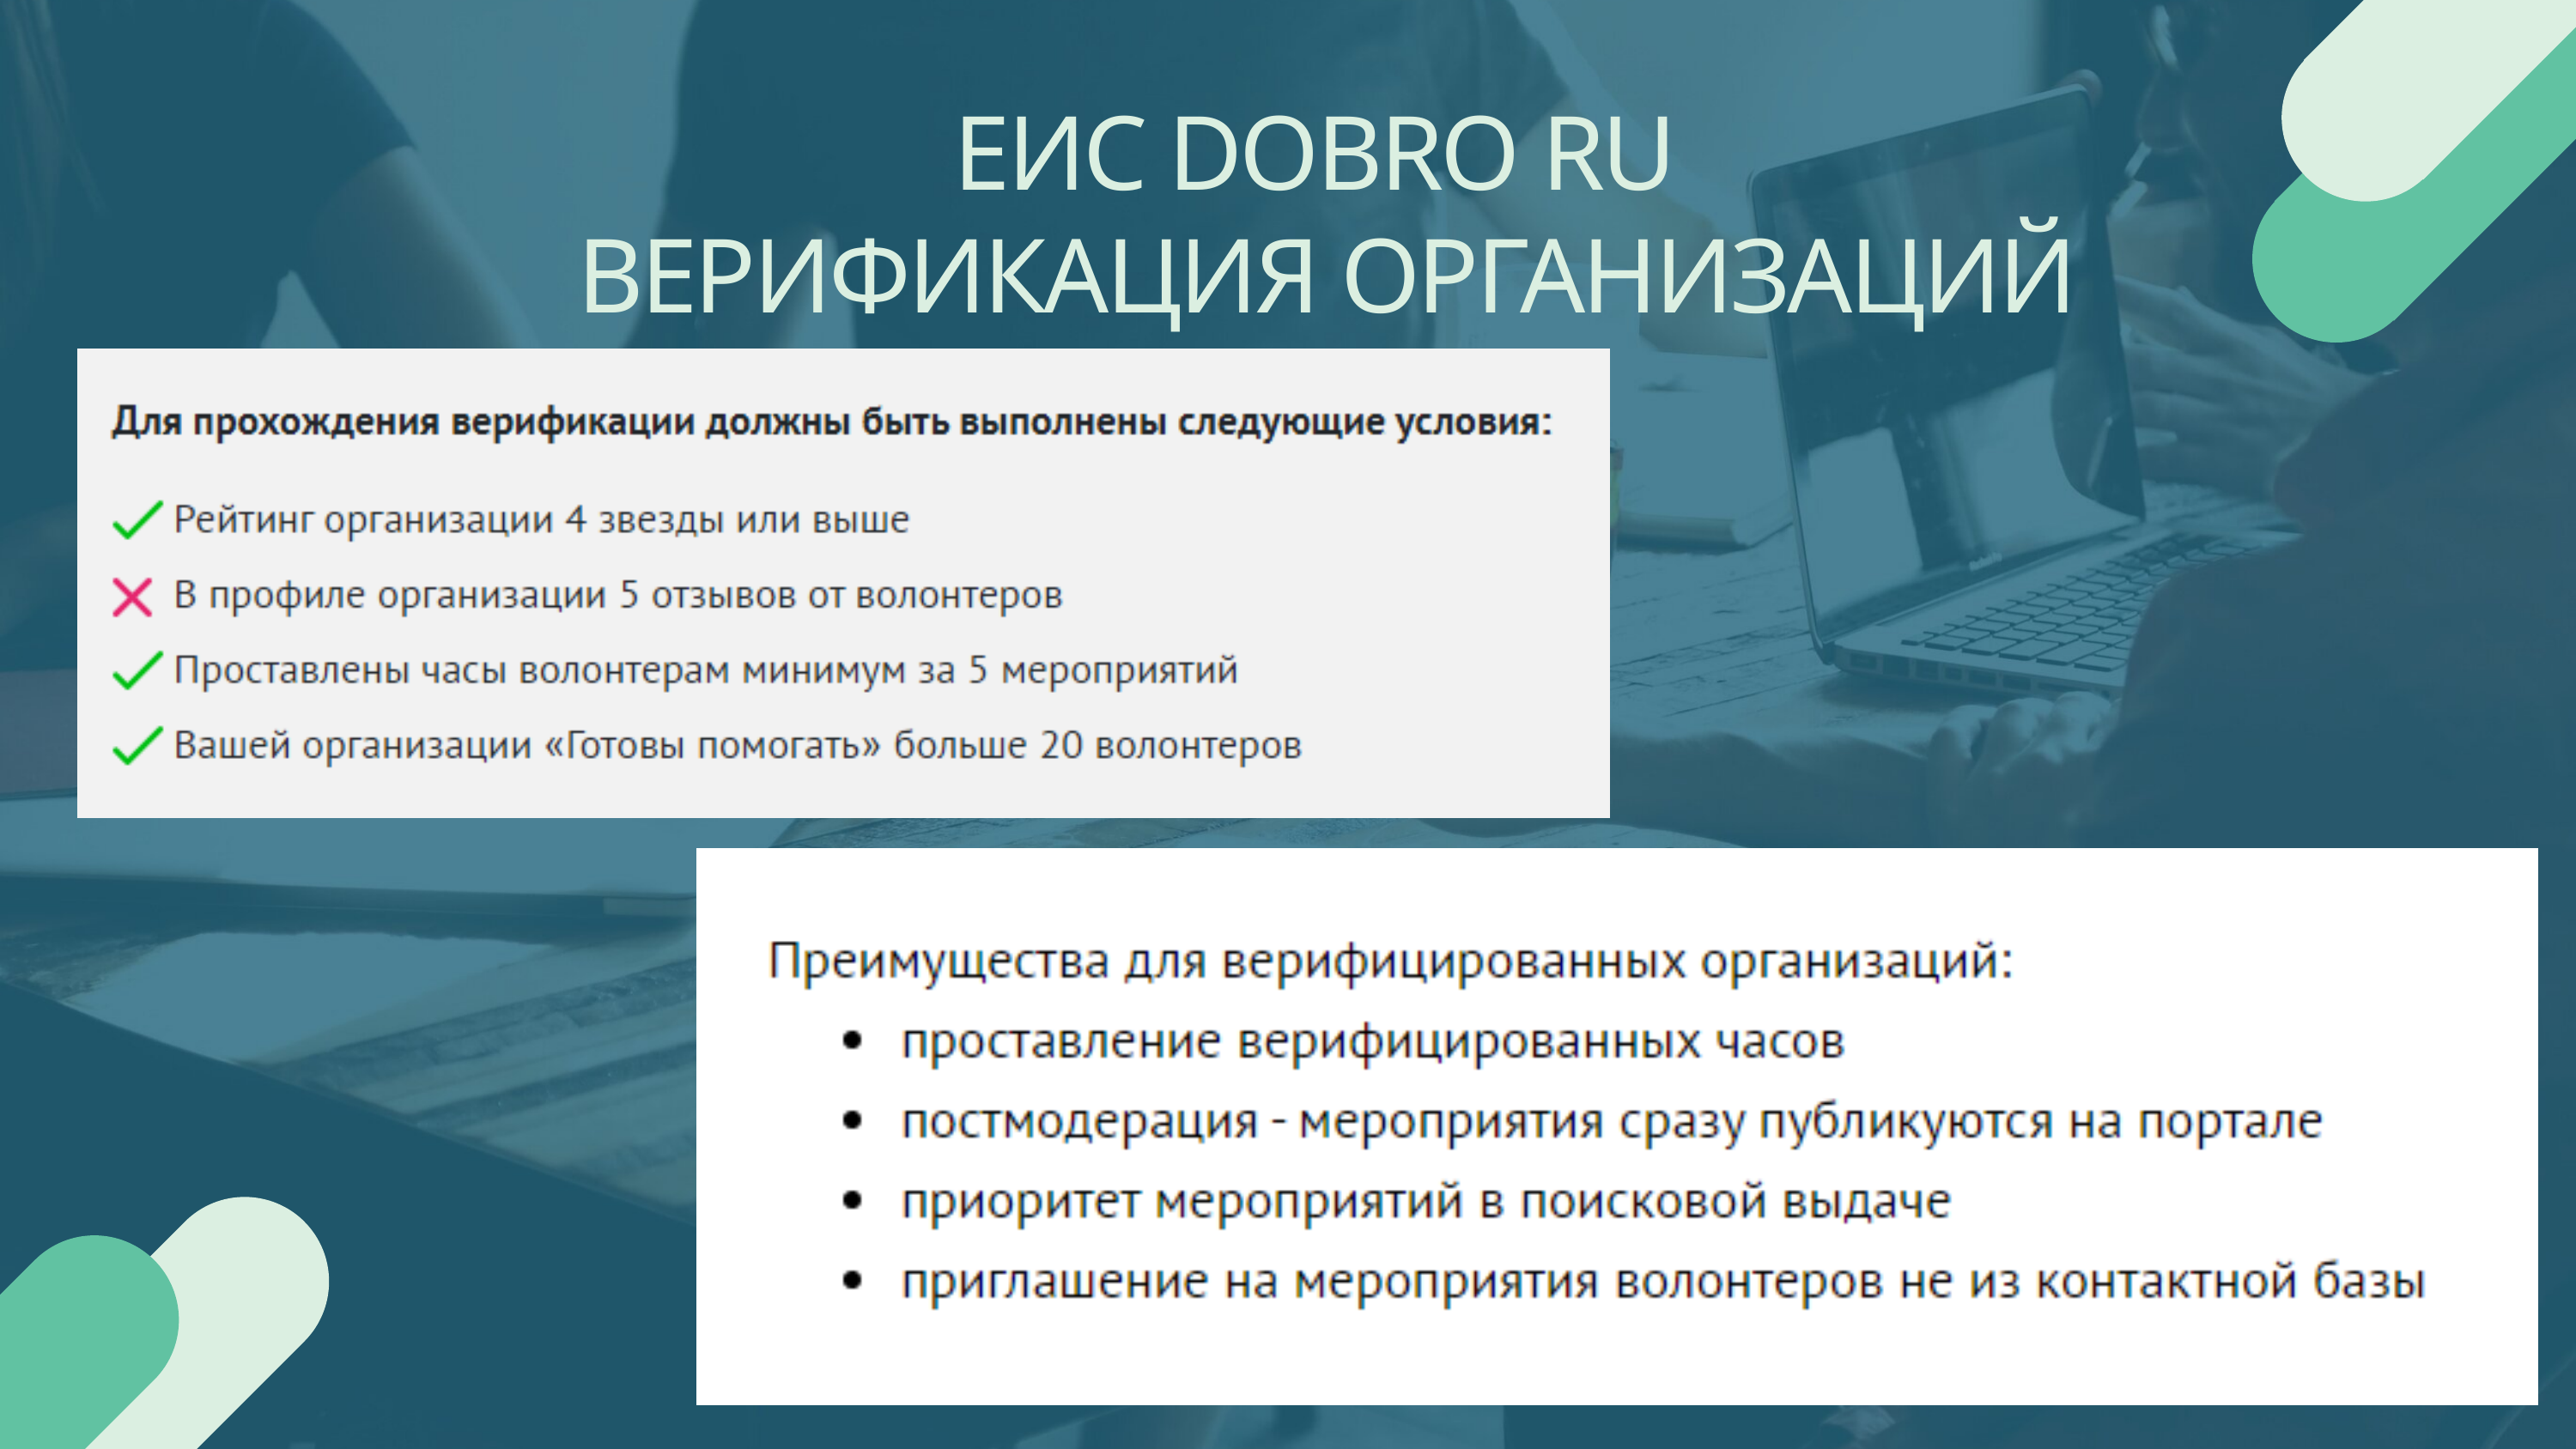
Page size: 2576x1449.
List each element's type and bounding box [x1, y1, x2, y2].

picture [0, 0, 2576, 1449]
text_box [320, 88, 2334, 446]
text_box [2203, 0, 2576, 392]
text_box [0, 1151, 375, 1449]
